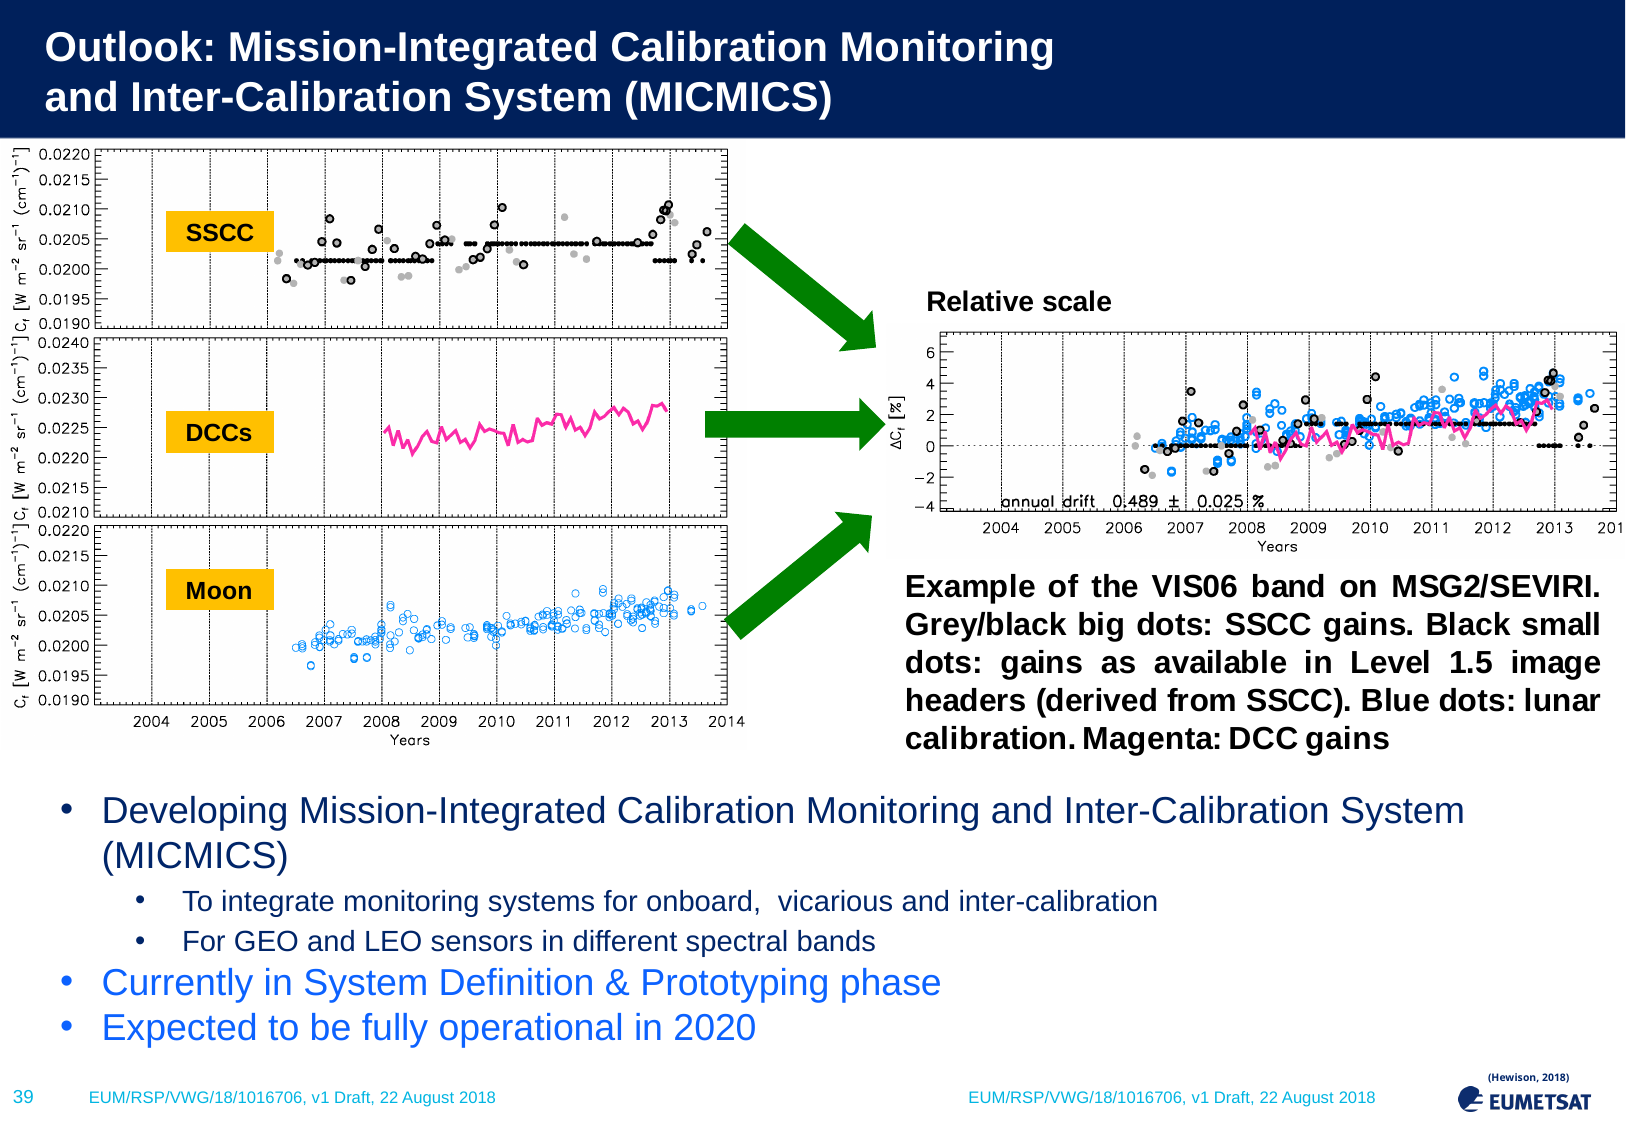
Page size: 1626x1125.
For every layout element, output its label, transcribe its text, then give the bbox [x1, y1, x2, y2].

list Developing Mission-Integrated Calibration Monitoring and Inter-Calibration System (MICMICS) To integrate monitoring systems for onboard, vicarious and inter-calibration For GEO and LEO sensors in different spectral bands Currently in System Definition & Prototyping phase Expected to be fully operational in 2020 [45, 778, 1596, 996]
text_box (Hewison, 2018) [1473, 1063, 1595, 1091]
title Outlook: Mission-Integrated Calibration Monitoring and Inter-Calibration System (MICMICS) [0, 0, 1514, 137]
picture [0, 0, 1626, 1125]
